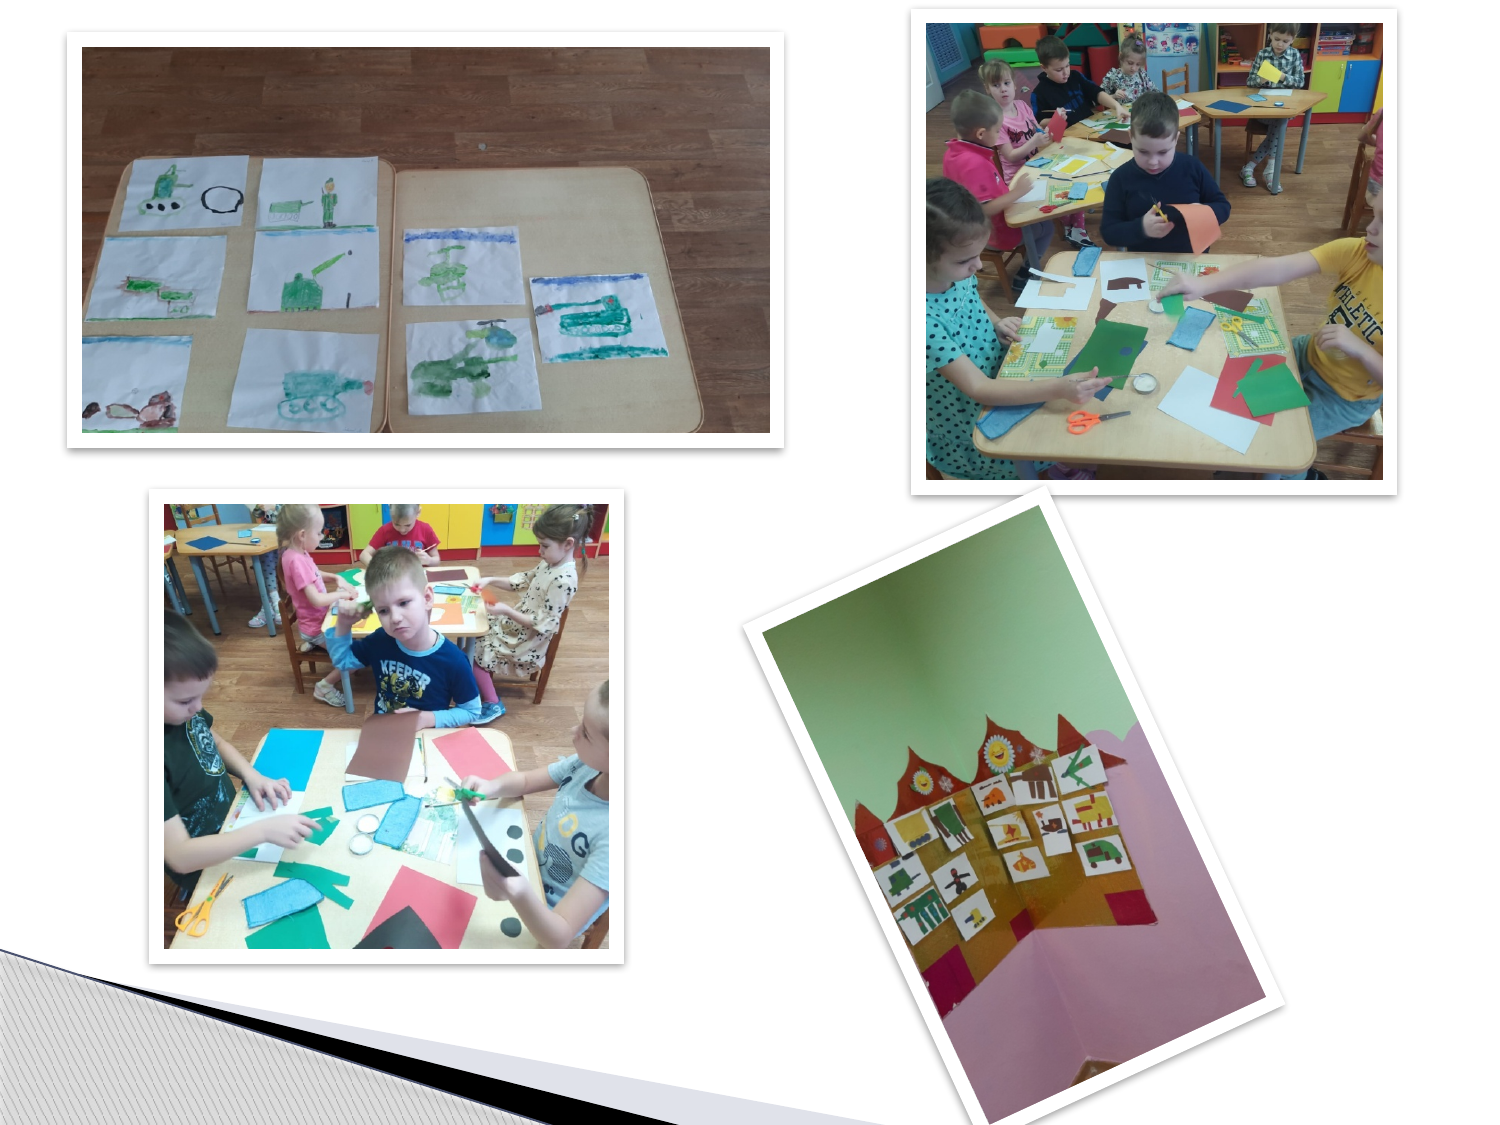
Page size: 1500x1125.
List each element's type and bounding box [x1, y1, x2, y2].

picture [925, 23, 1384, 481]
picture [763, 506, 1265, 1124]
picture [163, 503, 610, 950]
picture [81, 46, 770, 434]
